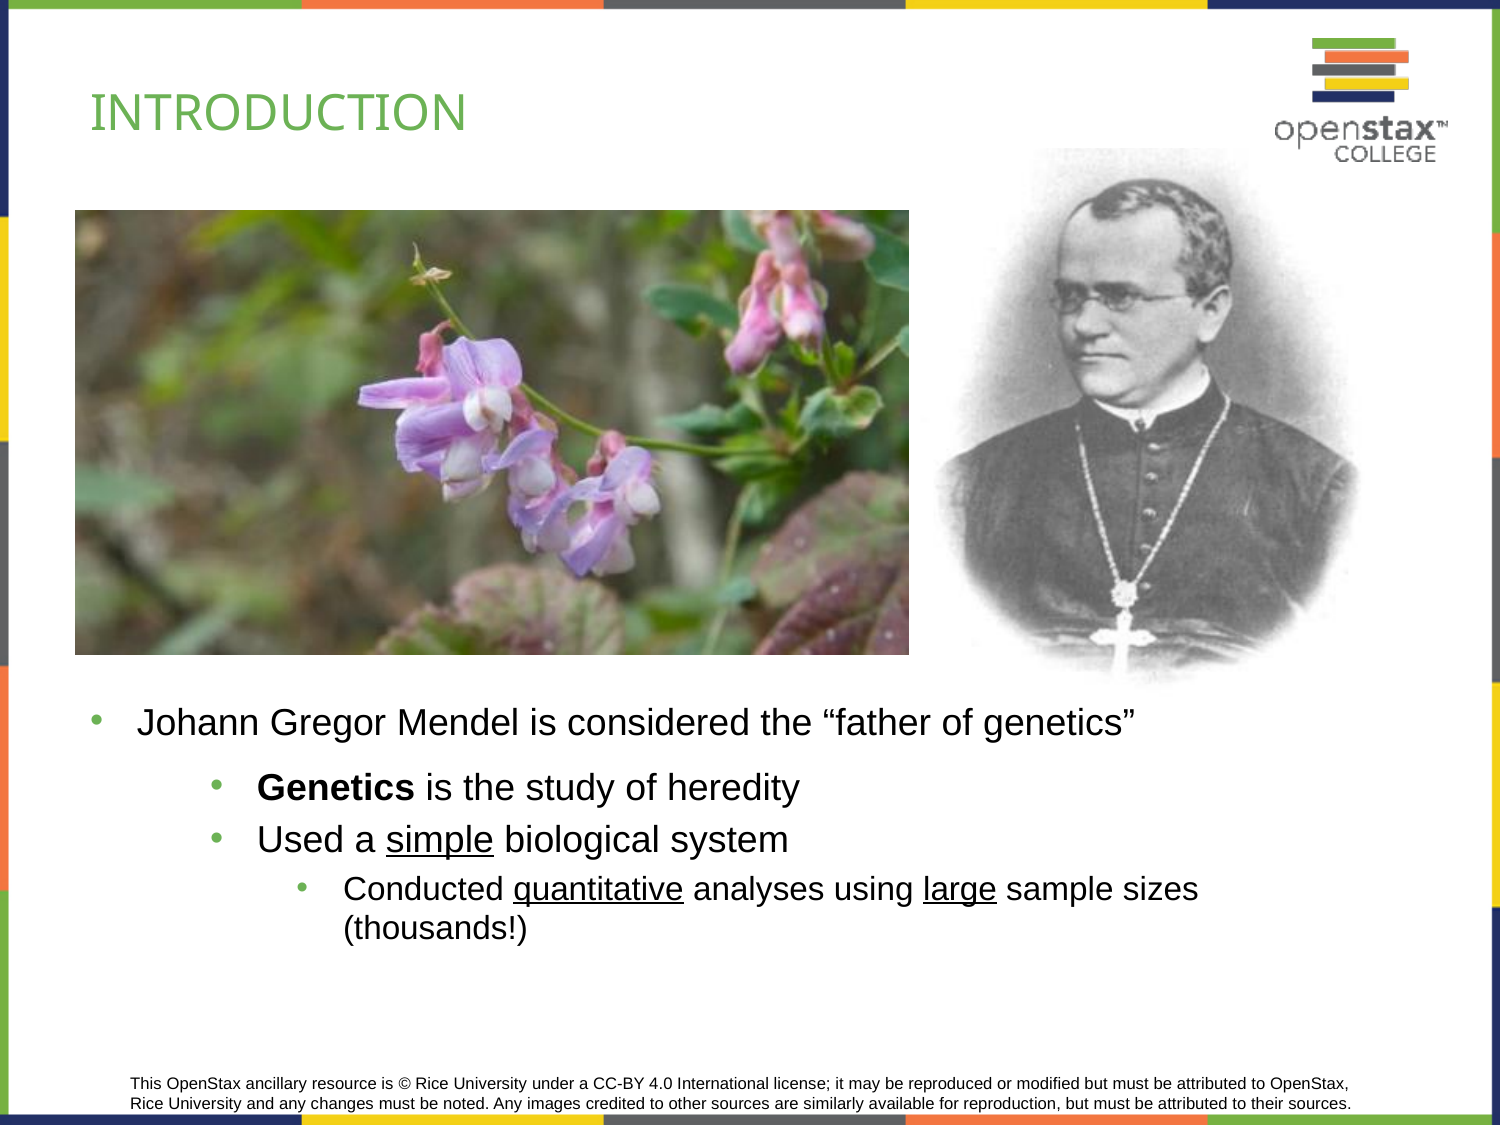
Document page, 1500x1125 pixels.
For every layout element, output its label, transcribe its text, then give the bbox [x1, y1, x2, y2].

footer This OpenStax ancillary resource is © Rice University under a CC-BY 4.0 International license; it may be reproduced or modified but must be attributed to OpenStax, Rice University and any changes must be noted. Any images credited to other sources are similarly available for reproduction, but must be attributed to their sources. [115, 1065, 1398, 1112]
title INTRODUCTION [75, 39, 1271, 148]
picture [0, 0, 1500, 1125]
list Johann Gregor Mendel is considered the “father of genetics” Genetics is the study of heredity Used a simple biological system Conducted quantitative analyses using large sample sizes (thousands!) [75, 690, 1398, 986]
